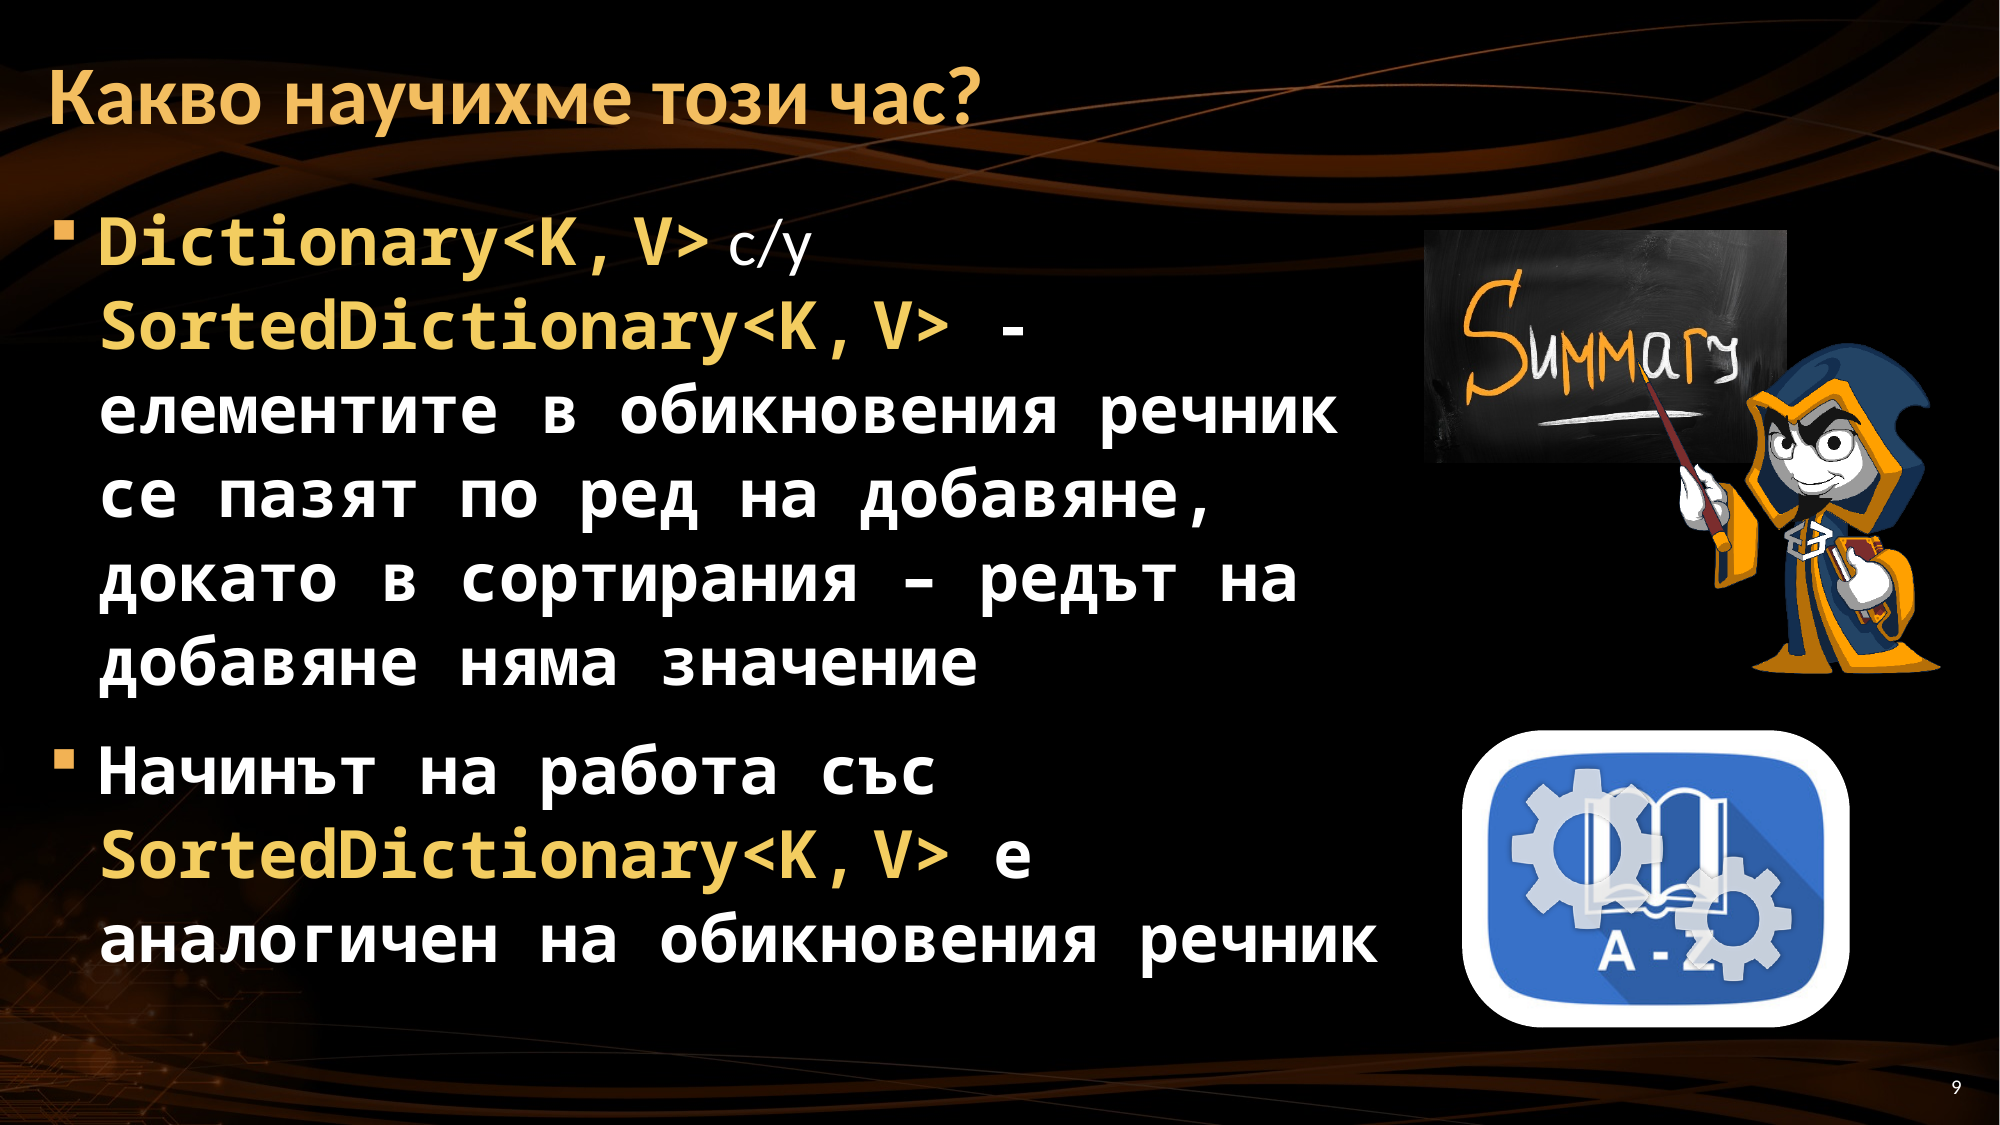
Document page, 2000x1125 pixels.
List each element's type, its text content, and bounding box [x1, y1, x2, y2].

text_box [1462, 730, 1850, 1028]
slide_number 9 [1897, 1070, 1968, 1103]
title Какво научихме този час? [30, 6, 1968, 189]
list Dictionary<K, V> с/у SortedDictionary<K, V> - елементите в обикновения речник се пазят по ред на добавяне, докато в сортирания – редът на добавяне няма значение Начинът на работа със SortedDictionary<K, V> е аналогичен на обикновения речник [31, 189, 1425, 1103]
picture [0, 0, 2000, 1125]
